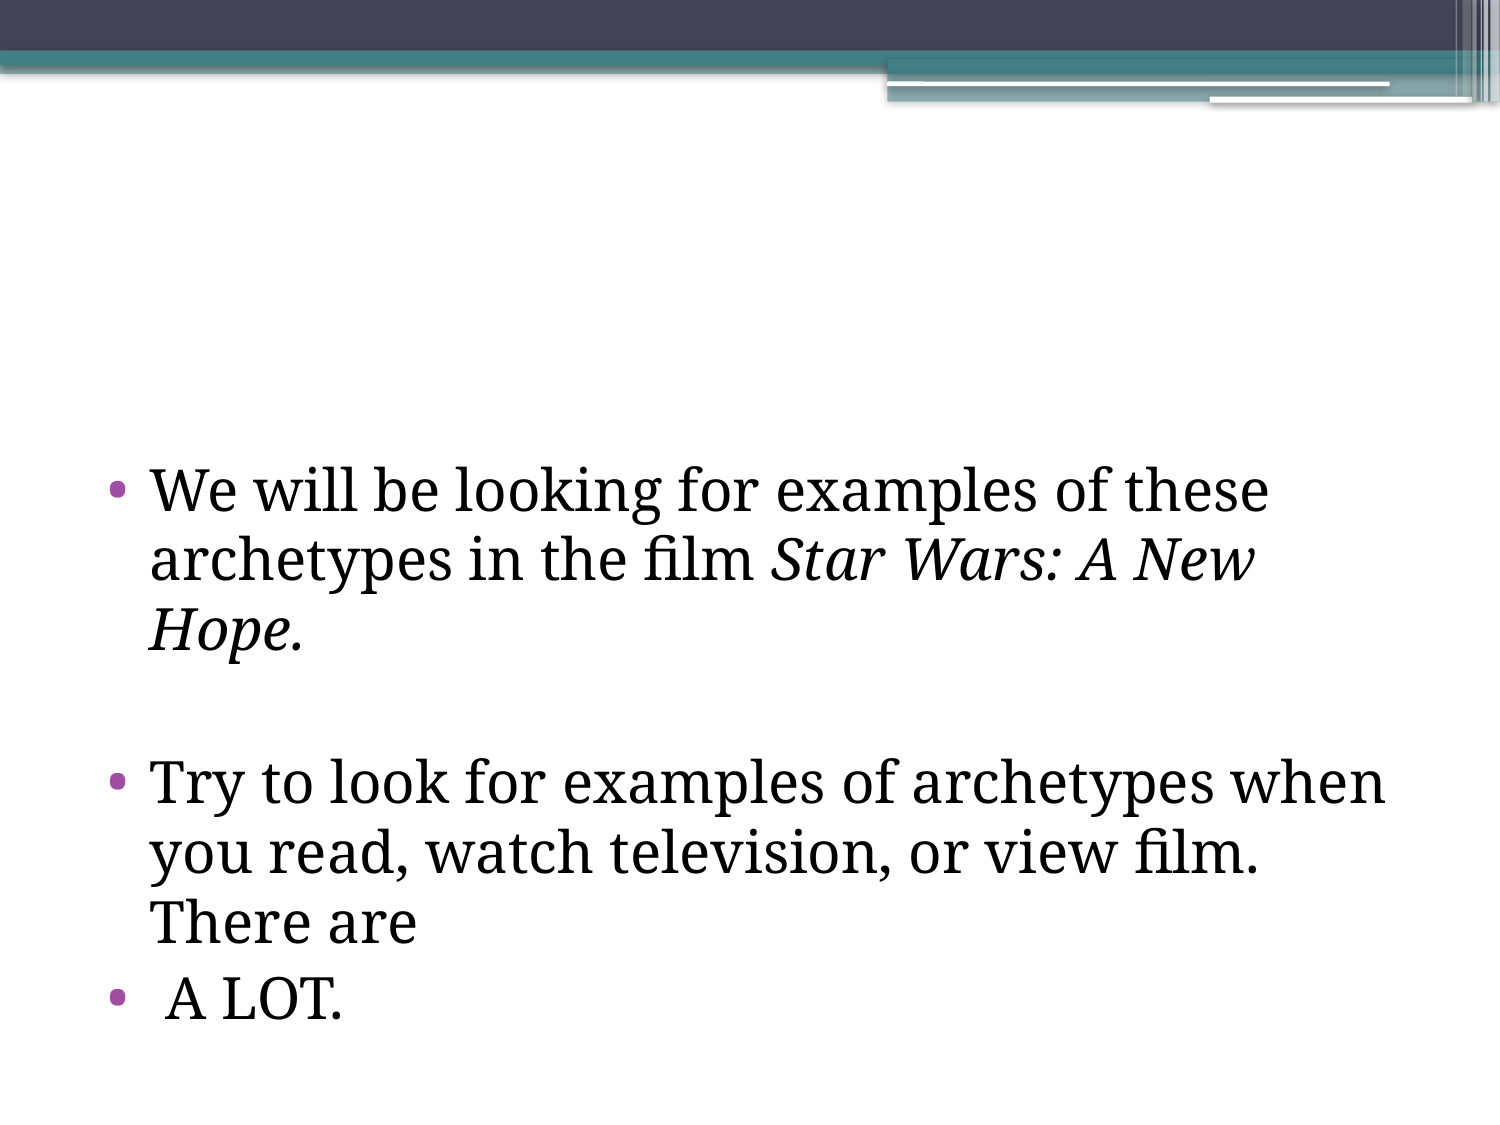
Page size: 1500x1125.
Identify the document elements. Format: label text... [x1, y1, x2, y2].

list We will be looking for examples of these archetypes in the film Star Wars: A New Hope. Try to look for examples of archetypes when you read, watch television, or view film. There are A LOT. [75, 368, 1425, 1079]
